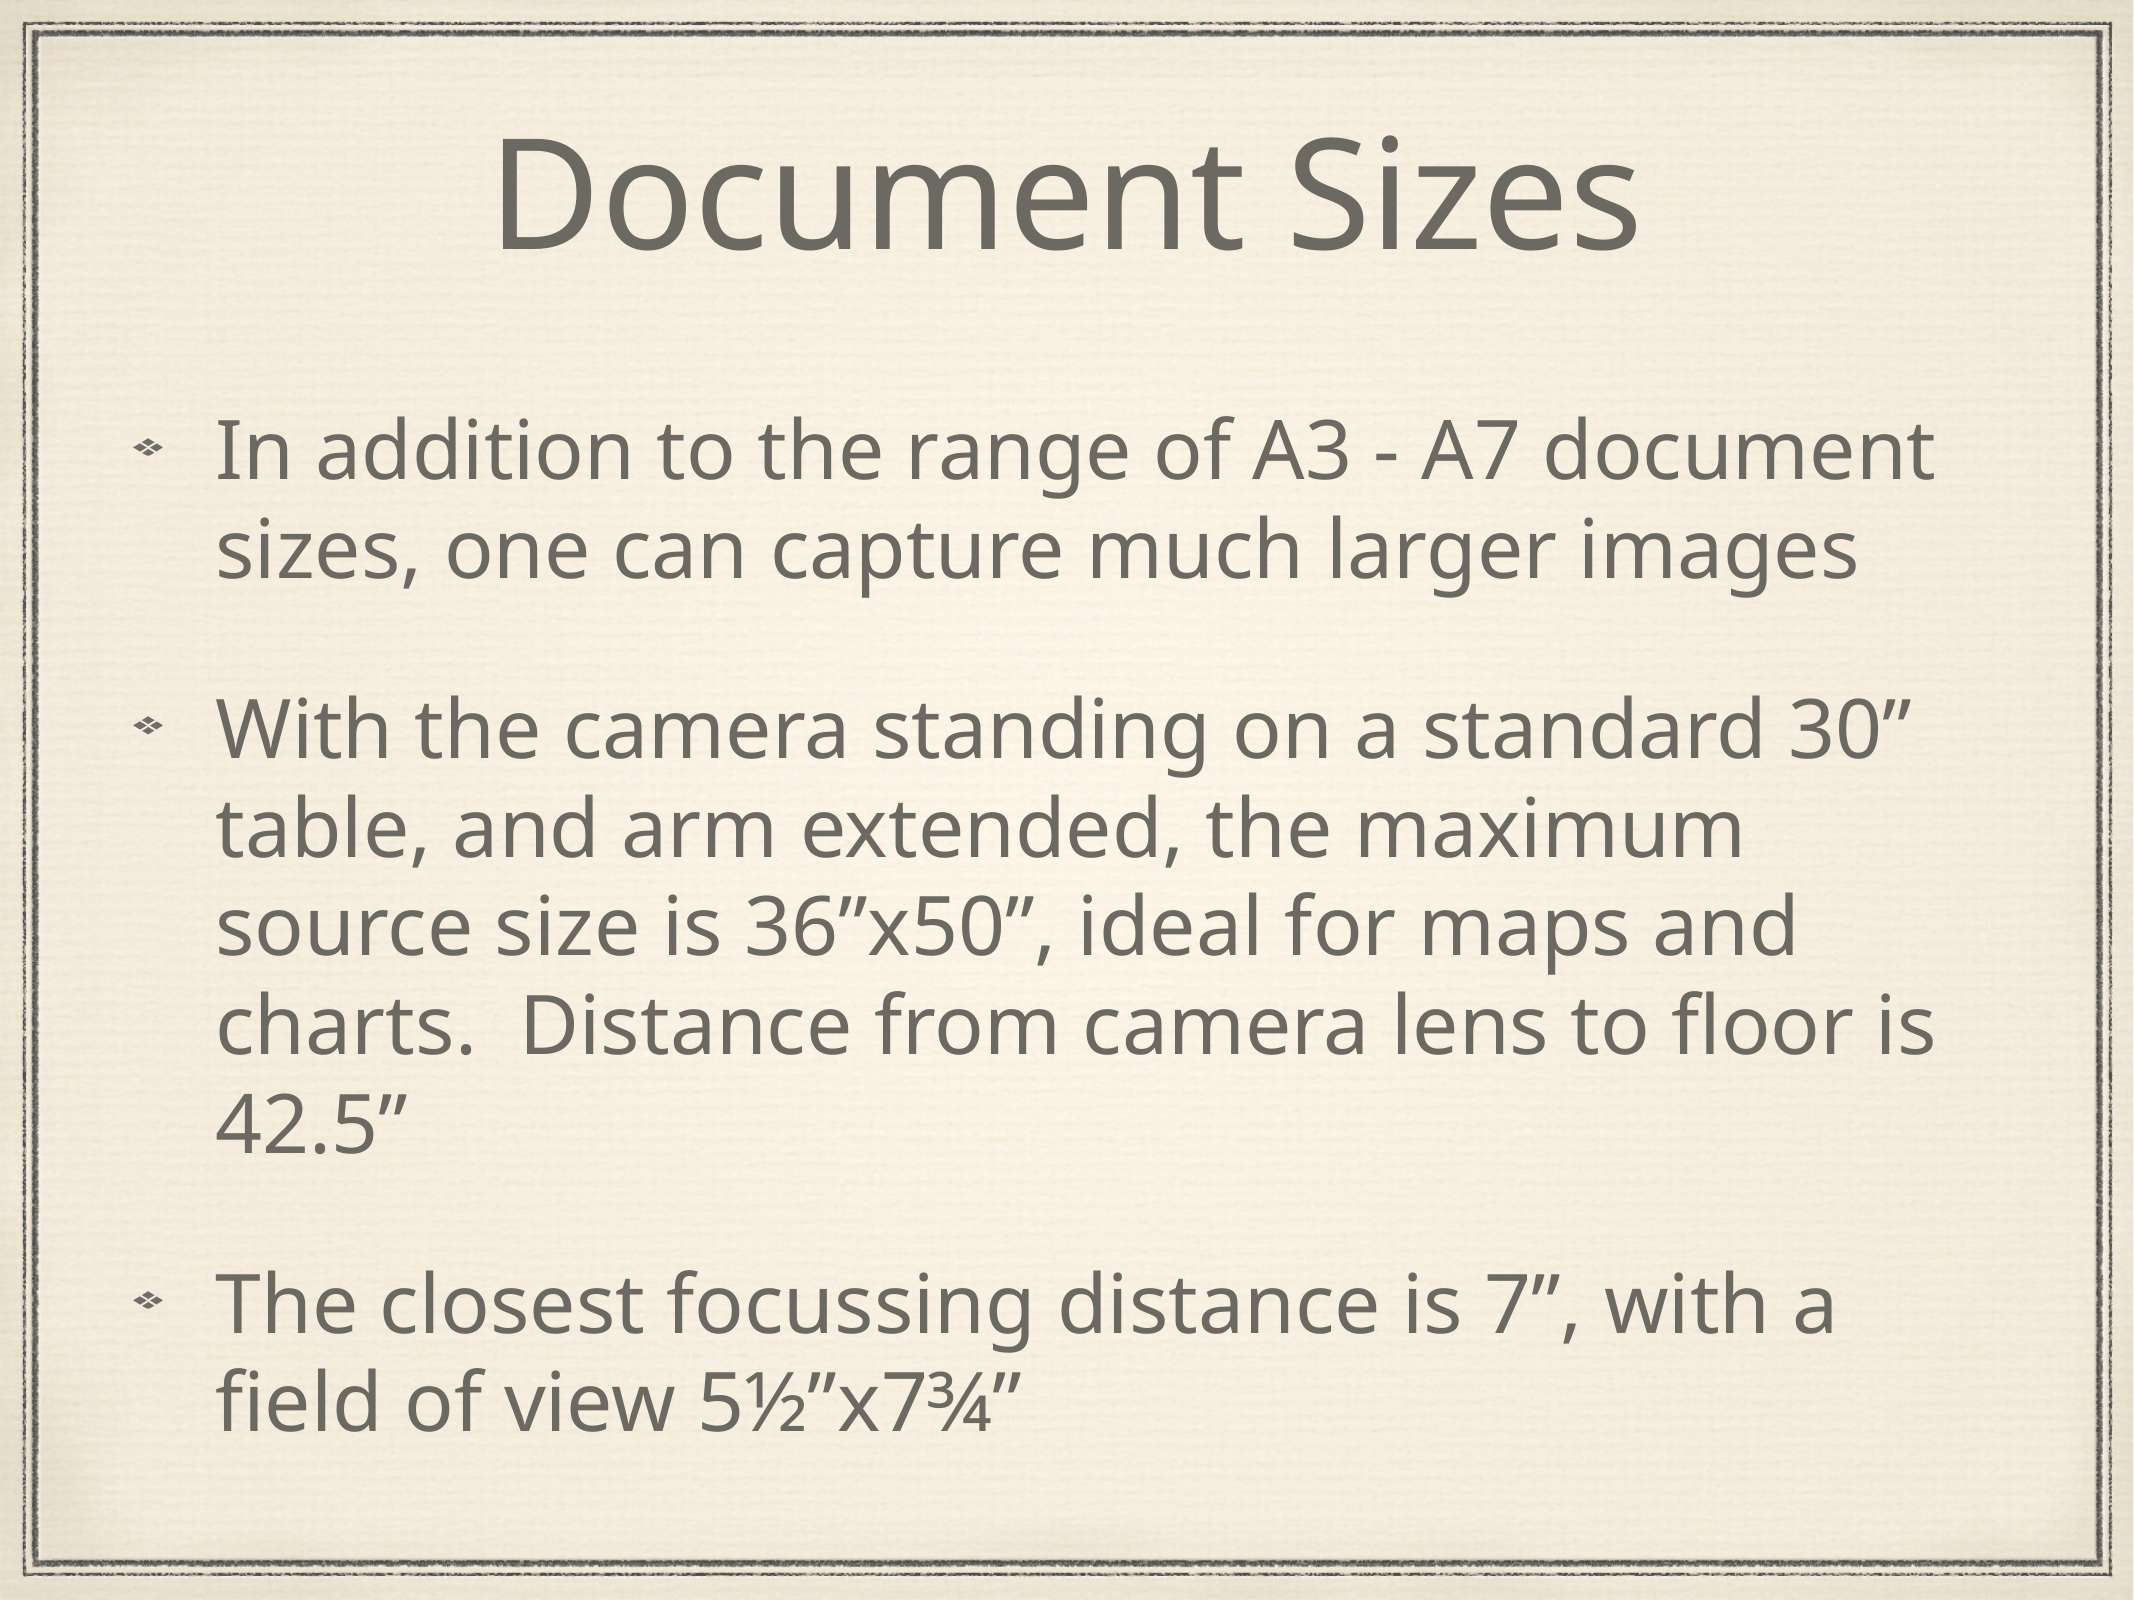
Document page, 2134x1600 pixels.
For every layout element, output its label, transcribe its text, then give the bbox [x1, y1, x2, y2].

list In addition to the range of A3 - A7 document sizes, one can capture much larger images With the camera standing on a standard 30” table, and arm extended, the maximum source size is 36”x50”, ideal for maps and charts. Distance from camera lens to floor is 42.5” The closest focussing distance is 7”, with a field of view 5½”x7¾” [124, 453, 2009, 1393]
picture [0, 0, 2134, 1600]
title Document Sizes [124, 61, 2009, 313]
